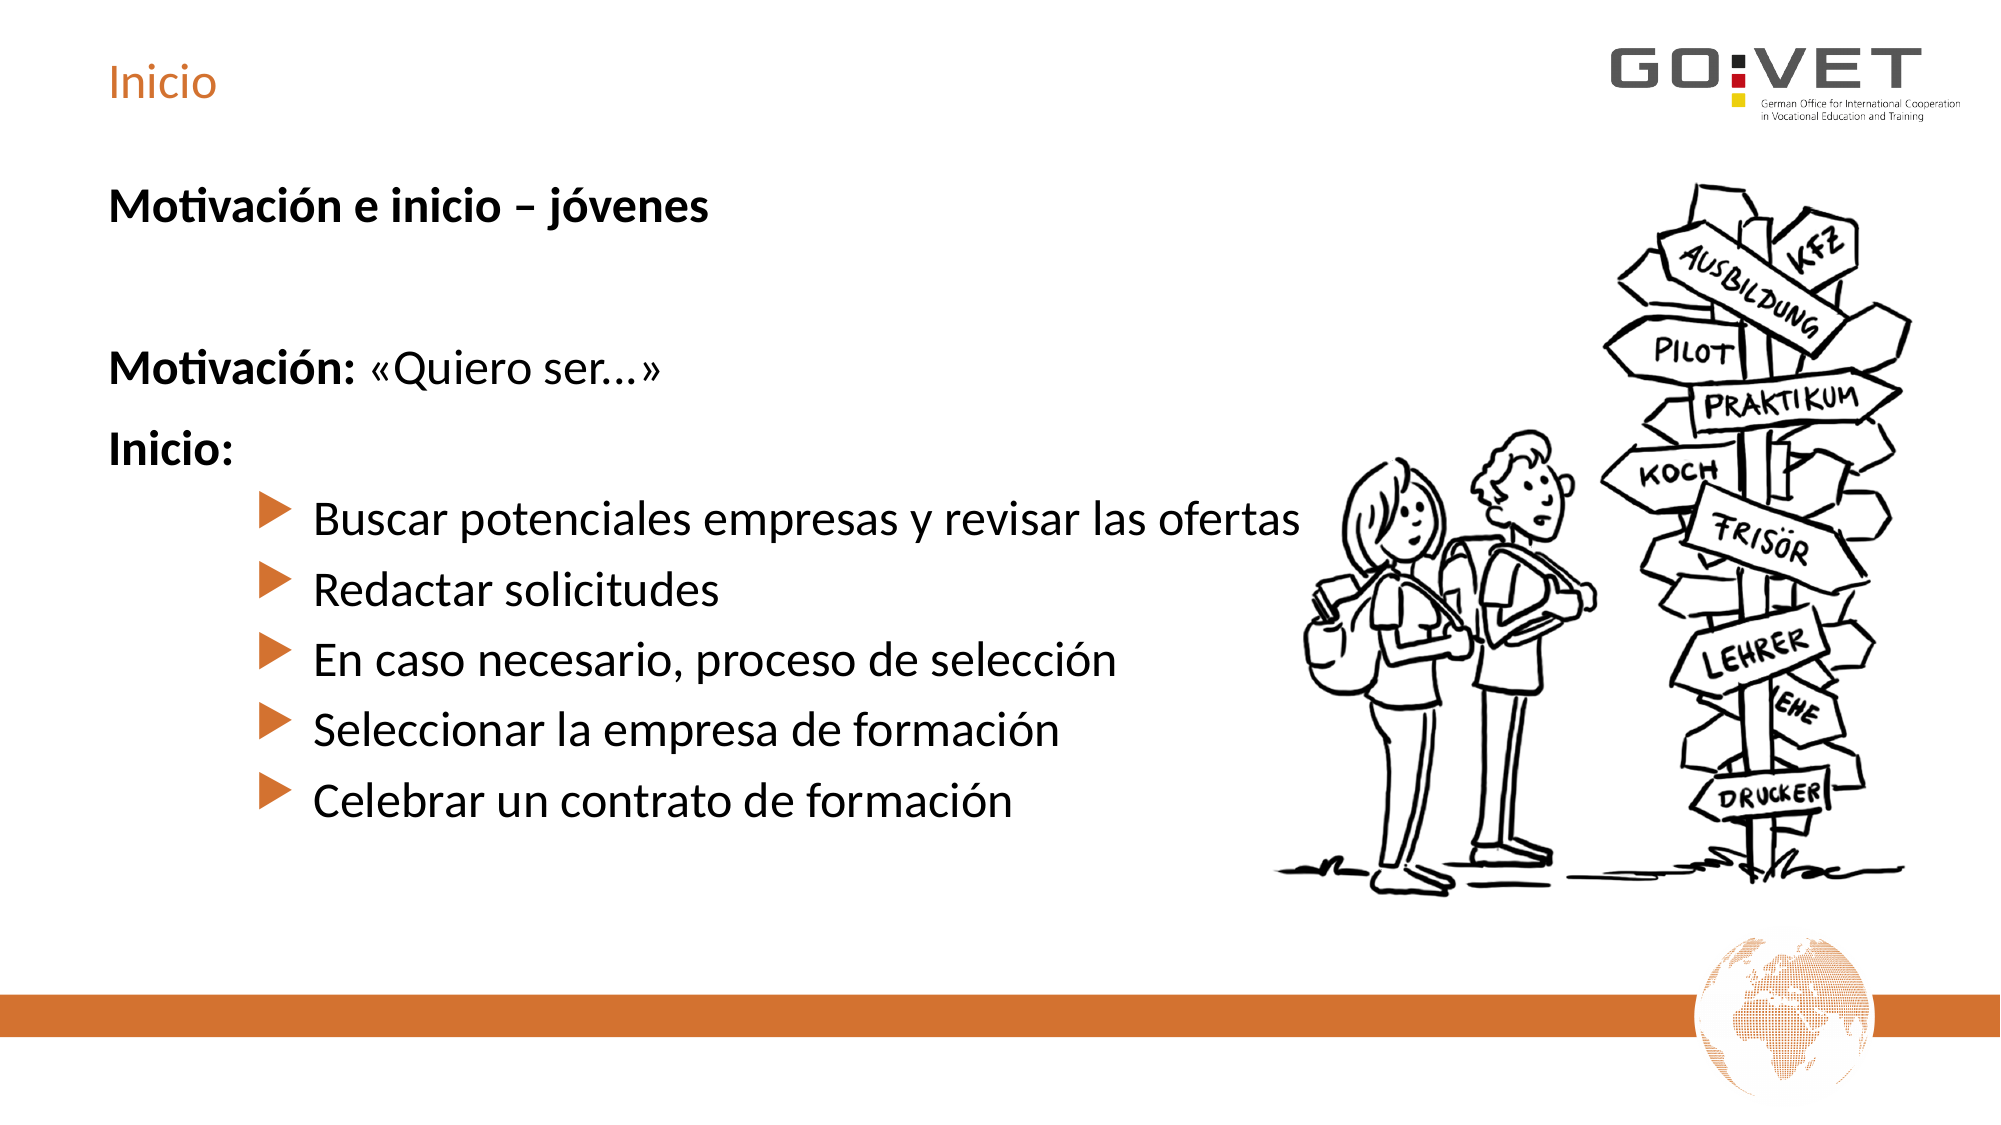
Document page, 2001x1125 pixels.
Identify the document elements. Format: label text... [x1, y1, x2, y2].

picture [1272, 182, 1913, 898]
picture [1611, 48, 1960, 122]
picture [1694, 929, 1875, 1107]
title Inicio [108, 48, 1585, 122]
list Motivación e inicio – jóvenes Motivación: «Quiero ser...» Inicio: Buscar potenciales empresas y revisar las ofertas Redactar solicitudes En caso necesario, proceso de selección Seleccionar la empresa de formación Celebrar un contrato de formación [108, 172, 1922, 929]
